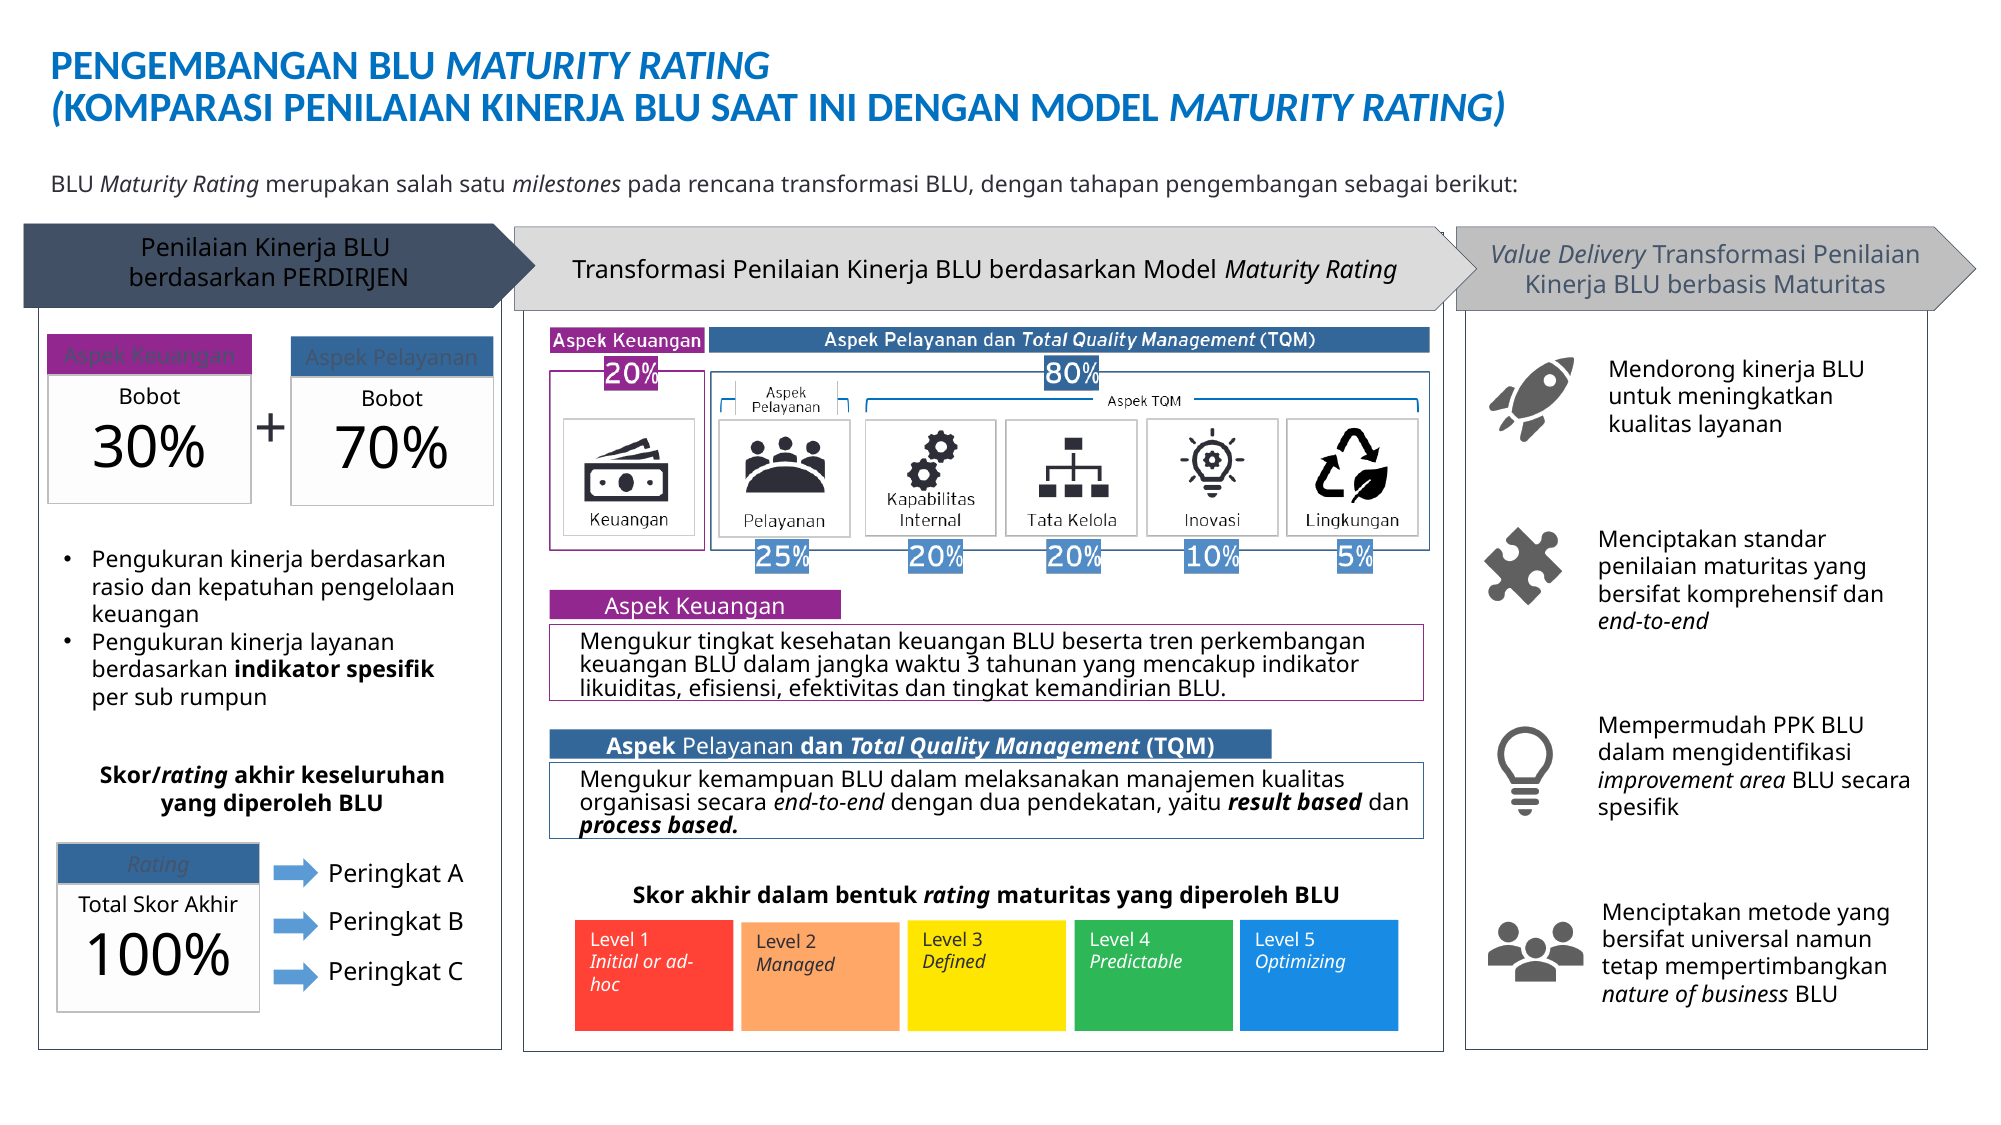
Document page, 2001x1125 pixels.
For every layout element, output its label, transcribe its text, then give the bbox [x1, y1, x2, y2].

text_box Mendorong kinerja BLU untuk meningkatkan kualitas layanan [1545, 347, 1928, 445]
text_box [272, 855, 320, 891]
text_box [1464, 312, 1929, 1051]
text_box Skor/rating akhir keseluruhan yang diperoleh BLU [80, 753, 465, 823]
text_box [272, 908, 320, 944]
text_box Aspek Pelayanan [290, 336, 494, 377]
text_box + [224, 395, 318, 461]
text_box [272, 959, 320, 995]
text_box Bobot 70% [290, 377, 494, 506]
text_box Peringkat B [328, 904, 485, 936]
text_box [37, 302, 502, 1051]
picture [1481, 897, 1590, 1006]
text_box Penilaian Kinerja BLU berdasarkan PERDIRJEN [22, 222, 537, 309]
picture [1473, 720, 1576, 822]
text_box Pengukuran kinerja berdasarkan rasio dan kepatuhan pengelolaan keuangan Pengukuran kinerja layanan berdasarkan indikator spesifik per sub rumpun [48, 537, 491, 718]
text_box Aspek Keuangan [48, 334, 251, 375]
picture [1476, 521, 1570, 615]
text_box BLU Maturity Rating merupakan salah satu milestones pada rencana transformasi BLU, dengan tahapan pengembangan sebagai berikut: [50, 167, 1884, 198]
text_box Value Delivery Transformasi Penilaian Kinerja BLU berbasis Maturitas [1455, 225, 1978, 312]
picture [540, 321, 1430, 591]
text_box Peringkat A [328, 855, 485, 888]
text_box Bobot 30% [48, 375, 251, 504]
text_box Menciptakan metode yang bersifat universal namun tetap mempertimbangkan nature of business BLU [1512, 889, 1935, 1015]
text_box Mengukur tingkat kesehatan keuangan BLU beserta tren perkembangan keuangan BLU dalam jangka waktu 3 tahunan yang mencakup indikator likuiditas, efisiensi, efektivitas dan tingkat kemandirian BLU. [549, 624, 1424, 701]
text_box [522, 304, 1444, 1053]
picture [1481, 349, 1582, 450]
text_box Aspek Pelayanan dan Total Quality Management (TQM) [549, 729, 1272, 759]
text_box Mengukur kemampuan BLU dalam melaksanakan manajemen kualitas organisasi secara end-to-end dengan dua pendekatan, yaitu result based dan process based. [549, 762, 1424, 839]
text_box PENGEMBANGAN BLU MATURITY RATING (KOMPARASI PENILAIAN KINERJA BLU SAAT INI DENGAN MODEL MATURITY RATING) [50, 44, 1576, 132]
text_box Total Skor Akhir 100% [56, 883, 260, 1013]
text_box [575, 919, 1399, 1032]
text_box Menciptakan standar penilaian maturitas yang bersifat komprehensif dan end-to-end [1535, 516, 1918, 642]
text_box Aspek Keuangan [549, 591, 841, 620]
text_box Transformasi Penilaian Kinerja BLU berdasarkan Model Maturity Rating [513, 225, 1479, 312]
text_box Peringkat C [328, 954, 485, 986]
text_box Skor akhir dalam bentuk rating maturitas yang diperoleh BLU [541, 872, 1432, 916]
text_box Mempermudah PPK BLU dalam mengidentifikasi improvement area BLU secara spesifik [1535, 702, 1932, 828]
text_box Rating [56, 843, 260, 883]
